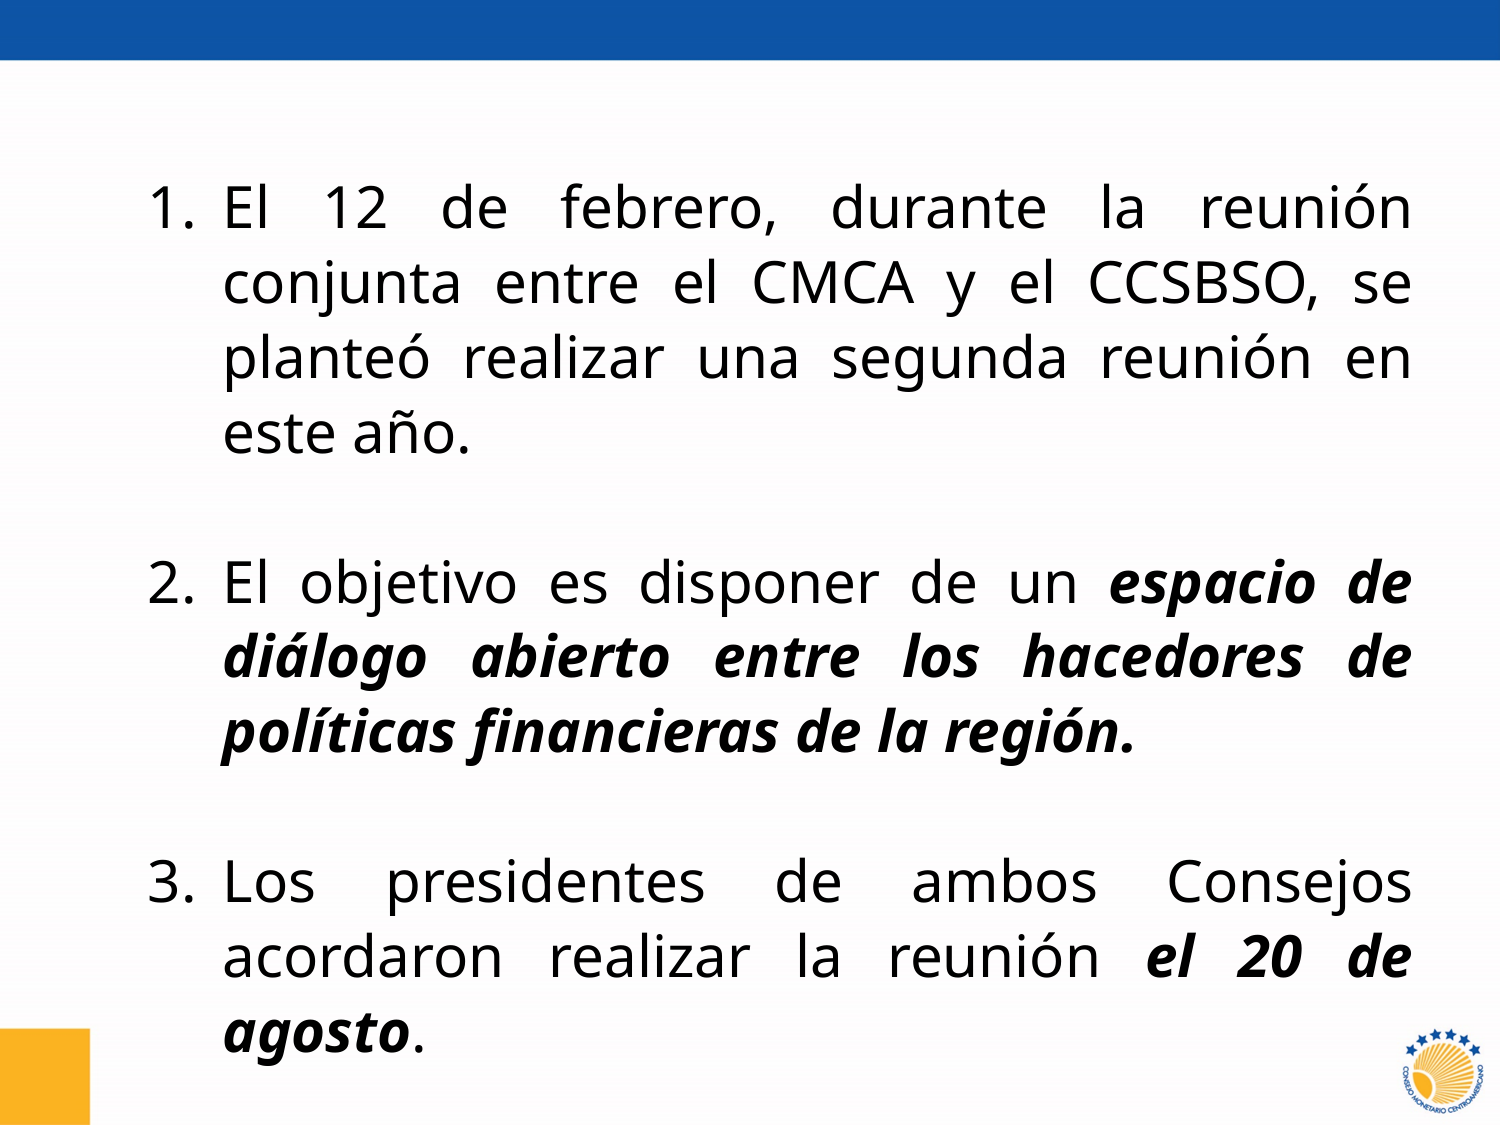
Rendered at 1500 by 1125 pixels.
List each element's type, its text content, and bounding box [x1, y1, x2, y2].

picture [0, 0, 1500, 1125]
text_box El 12 de febrero, durante la reunión conjunta entre el CMCA y el CCSBSO, se planteó realizar una segunda reunión en este año. El objetivo es disponer de un espacio de diálogo abierto entre los hacedores de políticas financieras de la región. Los presidentes de ambos Consejos acordaron realizar la reunión el 20 de agosto. [58, 158, 1429, 1071]
